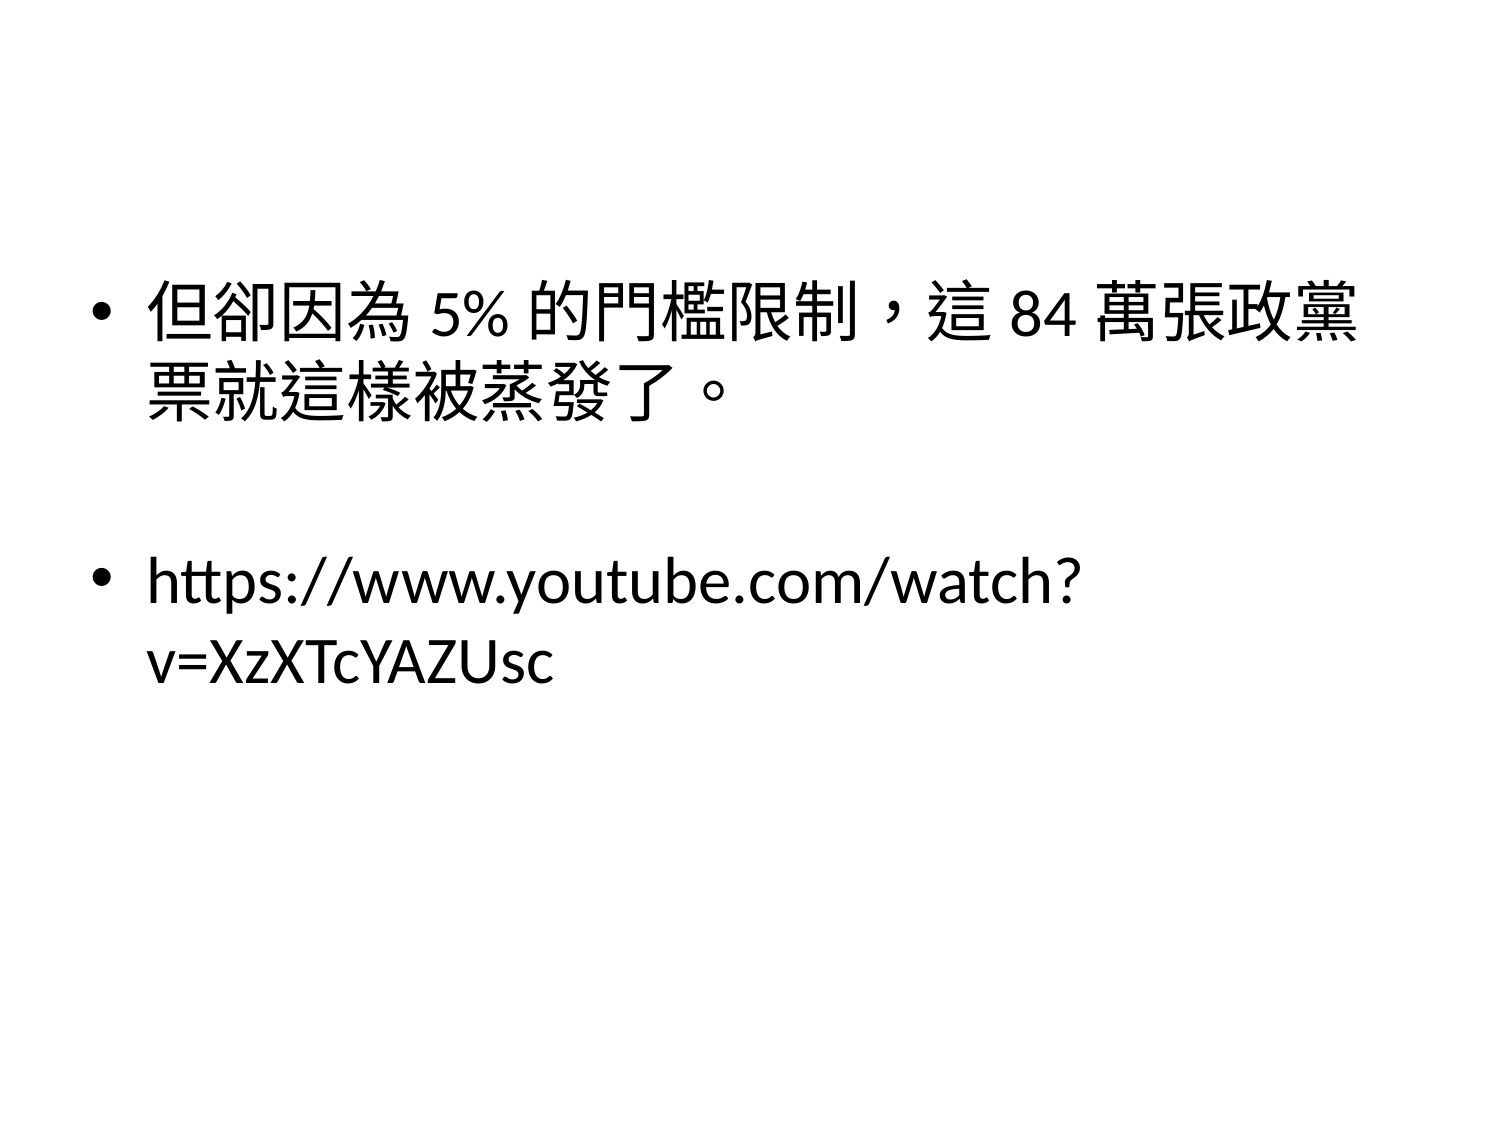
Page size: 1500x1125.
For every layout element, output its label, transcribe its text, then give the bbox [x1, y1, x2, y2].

list 但卻因為5%的門檻限制，這84萬張政黨票就這樣被蒸發了。 https://www.youtube.com/watch?v=XzXTcYAZUsc [75, 262, 1425, 1005]
